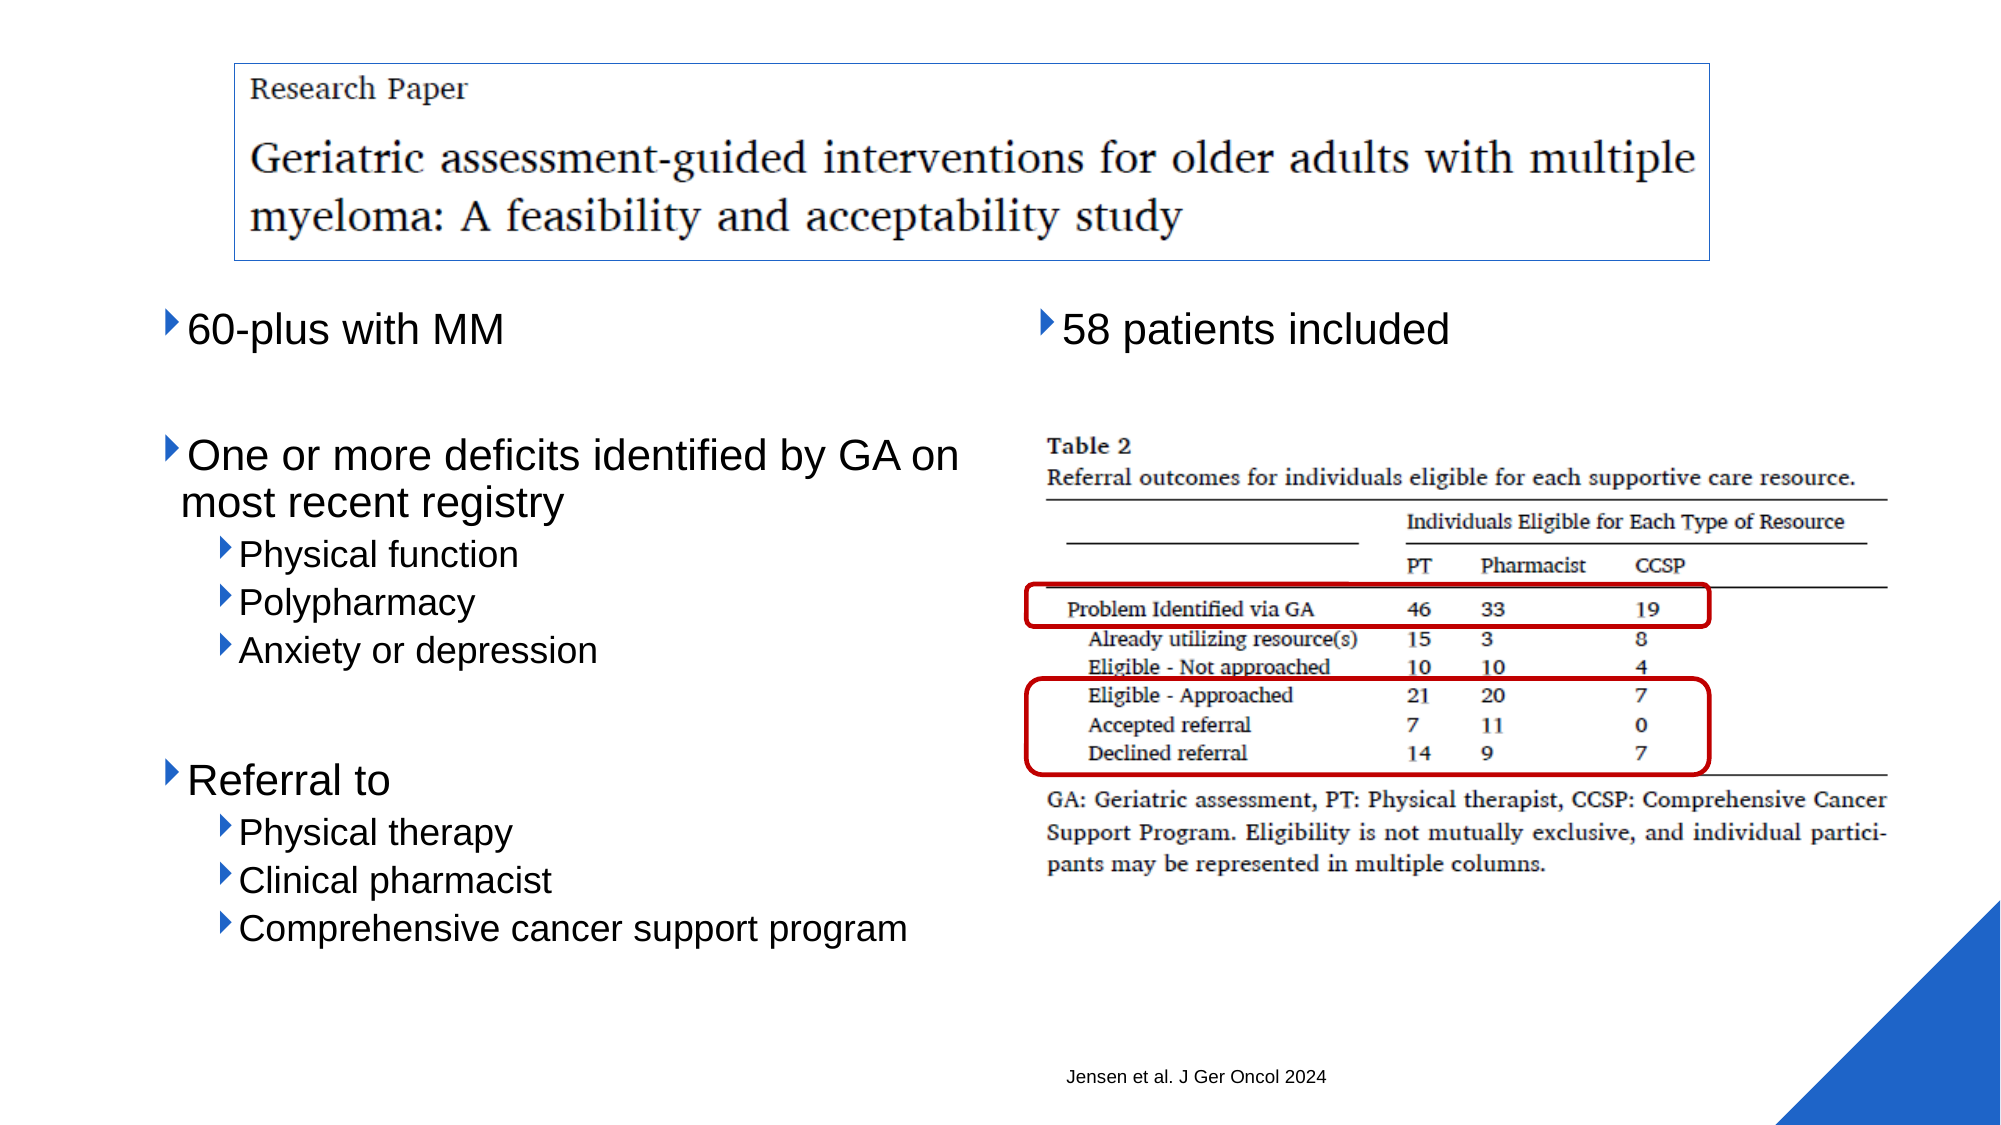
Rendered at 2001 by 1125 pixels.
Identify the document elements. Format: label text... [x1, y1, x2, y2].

text_box Jensen et al. J Ger Oncol 2024 [1051, 1057, 1744, 1095]
picture [1026, 418, 1913, 895]
list 58 patients included [1012, 299, 1863, 1014]
list 60-plus with MM One or more deficits identified by GA on most recent registry Physical function Polypharmacy Anxiety or depression Referral to Physical therapy Clinical pharmacist Comprehensive cancer support program [137, 299, 988, 1014]
picture [234, 63, 1710, 261]
